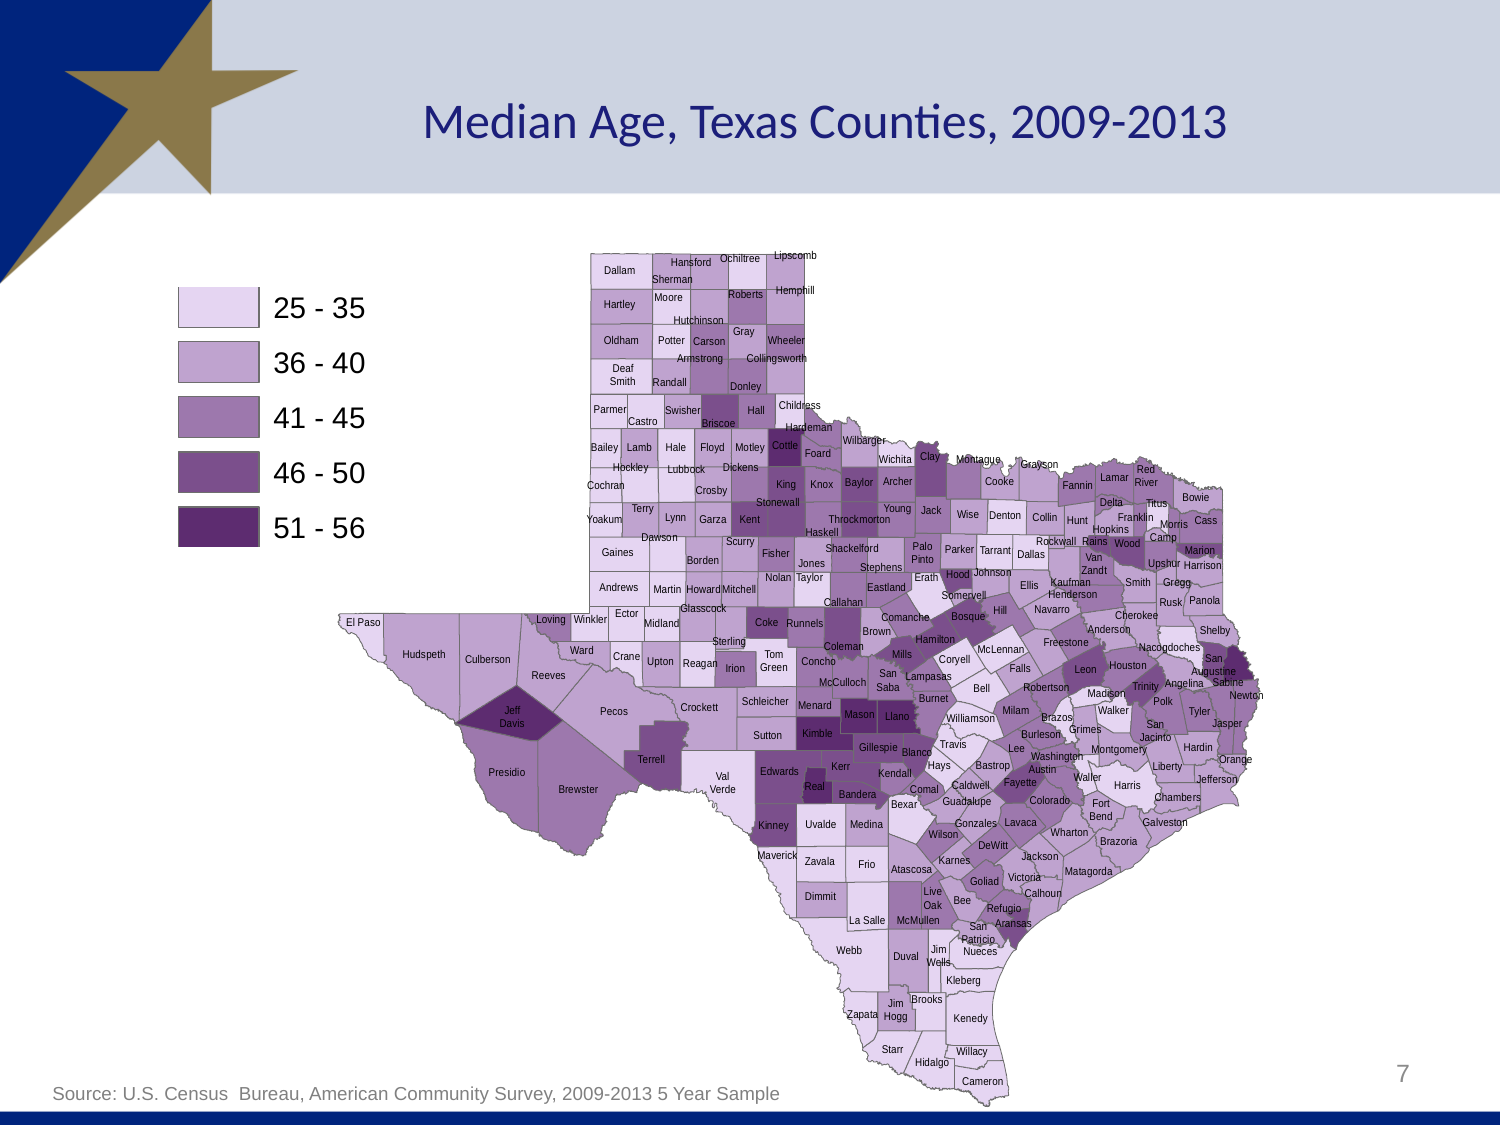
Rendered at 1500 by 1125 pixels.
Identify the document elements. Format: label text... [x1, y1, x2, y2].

text_box Source: U.S. Census Bureau, American Community Survey, 2009-2013 5 Year Sample [37, 1073, 307, 1112]
slide_number 7 [1266, 1042, 1425, 1103]
title Median Age, Texas Counties, 2009-2013 [262, 37, 1388, 200]
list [312, 212, 1263, 1125]
picture [0, 0, 1500, 1125]
